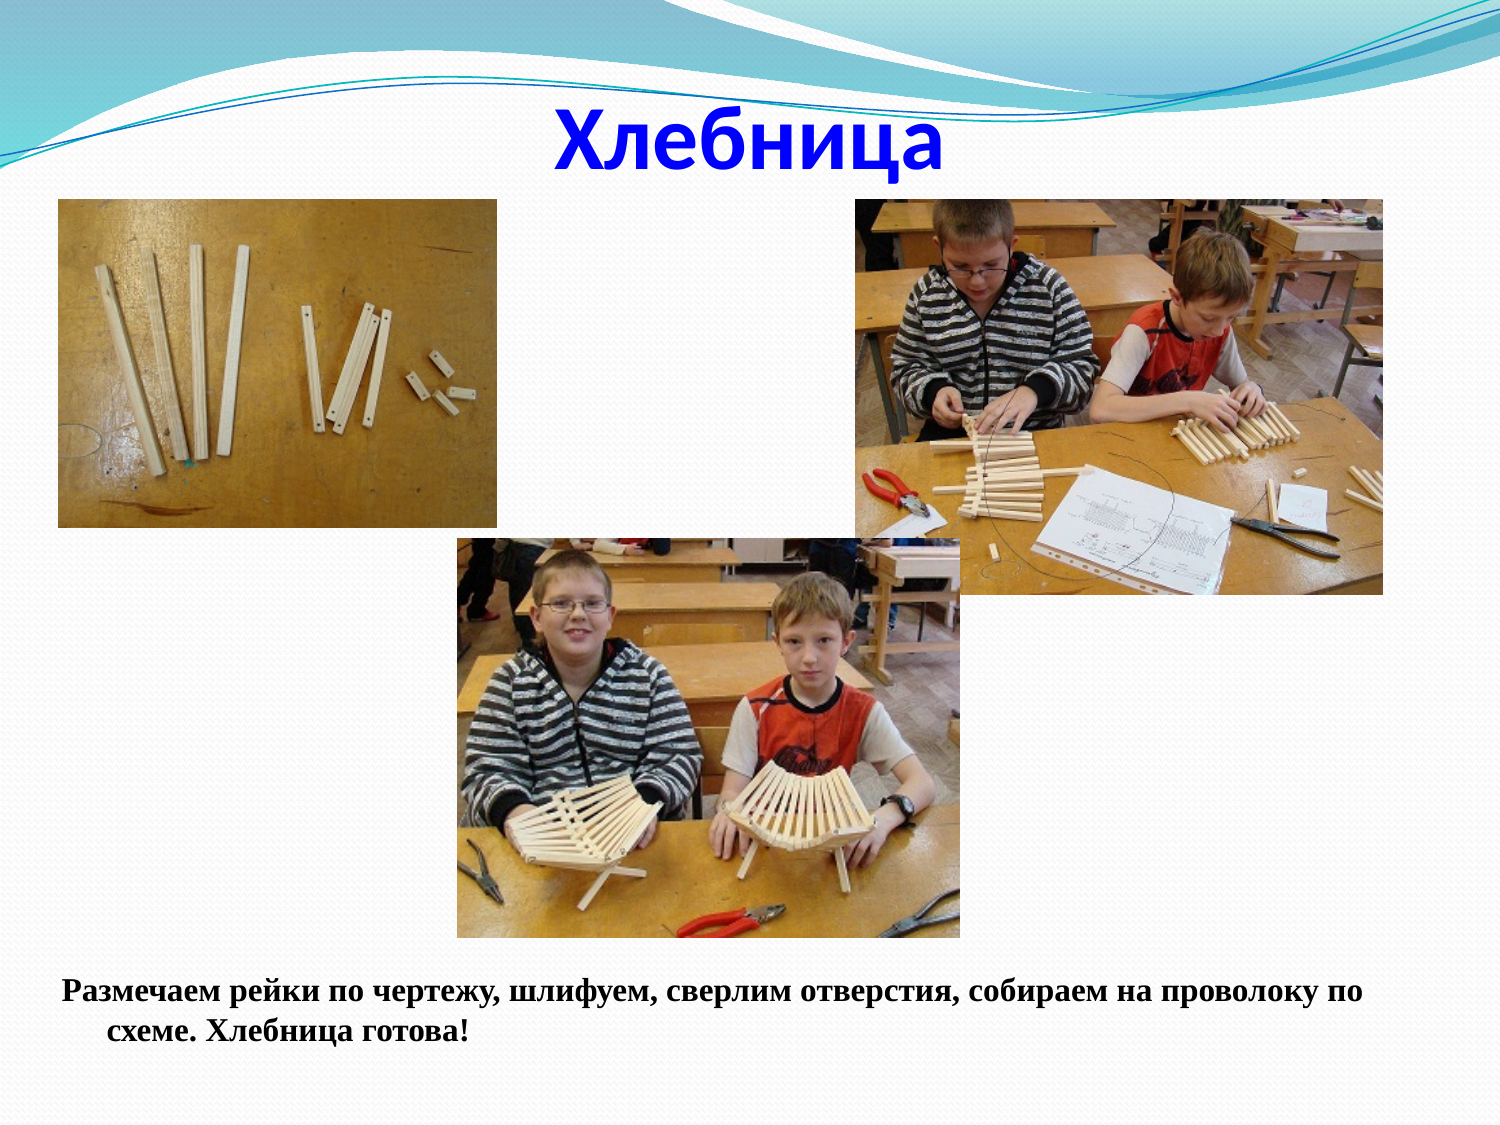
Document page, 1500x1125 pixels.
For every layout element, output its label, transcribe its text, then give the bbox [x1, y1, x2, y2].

title Хлебница [75, 35, 1425, 188]
picture [456, 198, 1383, 938]
picture [58, 198, 497, 528]
list Размечаем рейки по чертежу, шлифуем, сверлим отверстия, собираем на проволоку по схеме. Хлебница готова! [46, 960, 1418, 1079]
